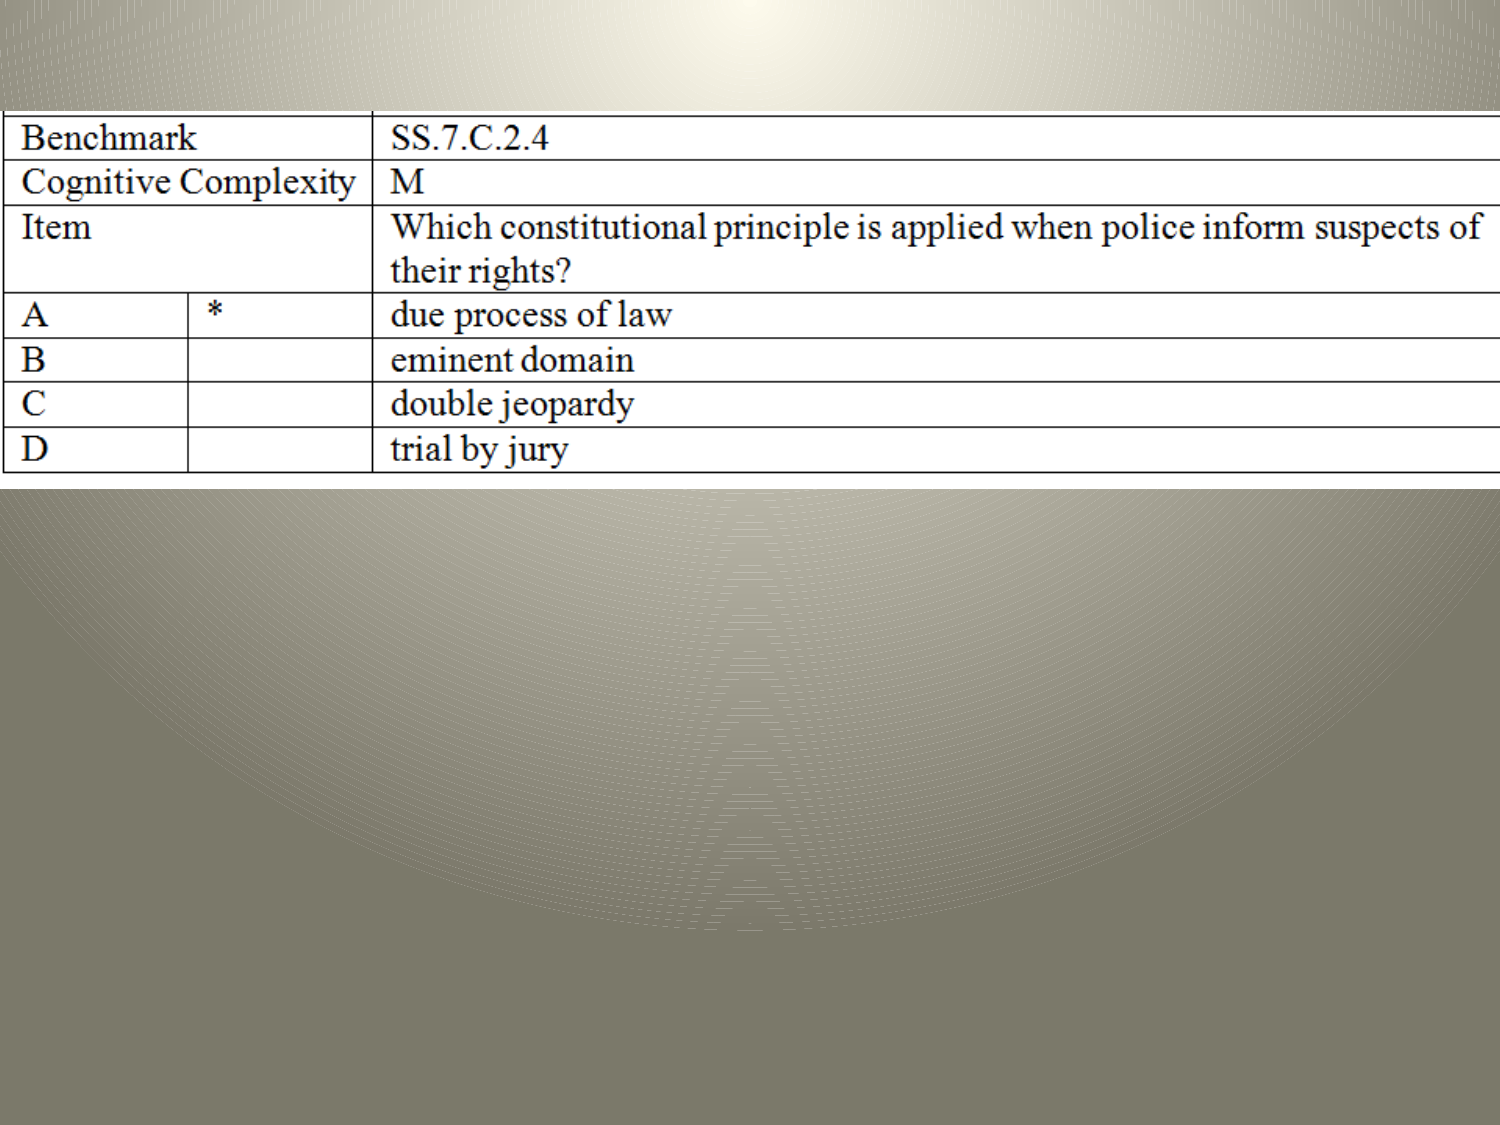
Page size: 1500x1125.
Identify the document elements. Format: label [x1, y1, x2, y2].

picture [0, 110, 1500, 489]
